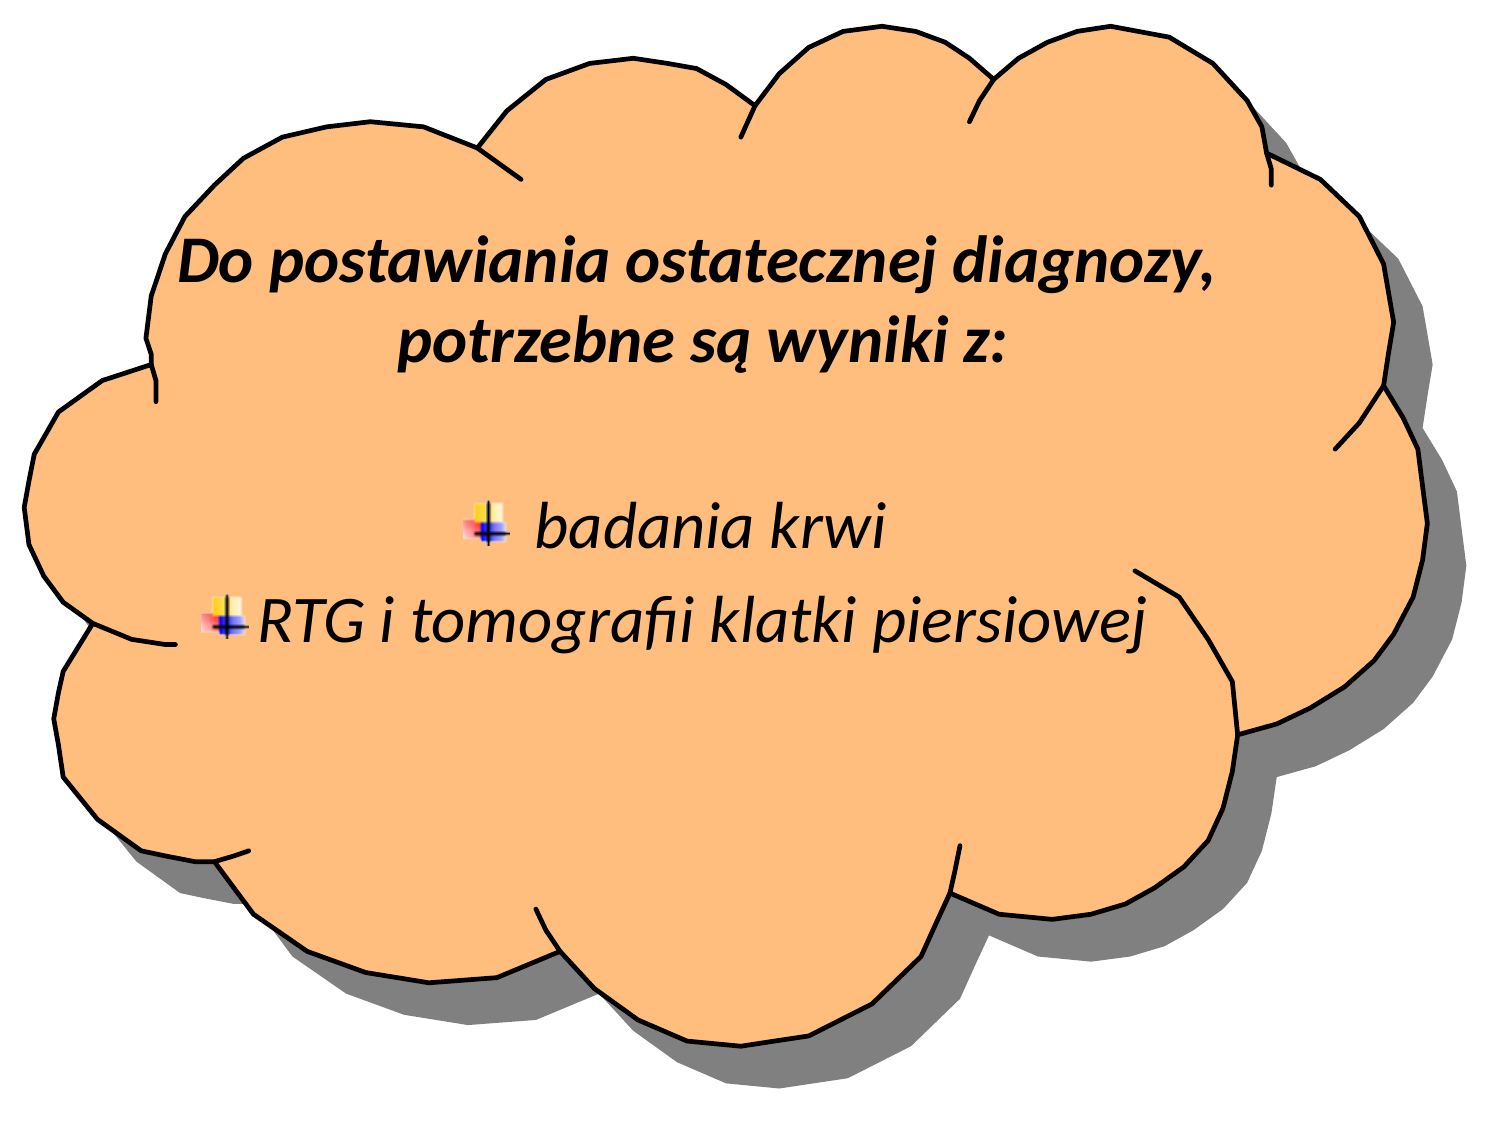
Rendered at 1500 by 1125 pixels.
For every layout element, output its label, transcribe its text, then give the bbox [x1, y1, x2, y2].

list Do postawiania ostatecznej diagnozy, potrzebne są wyniki z: badania krwi RTG i tomografii klatki piersiowej [0, 208, 1350, 951]
picture [463, 498, 510, 546]
picture [201, 592, 249, 639]
